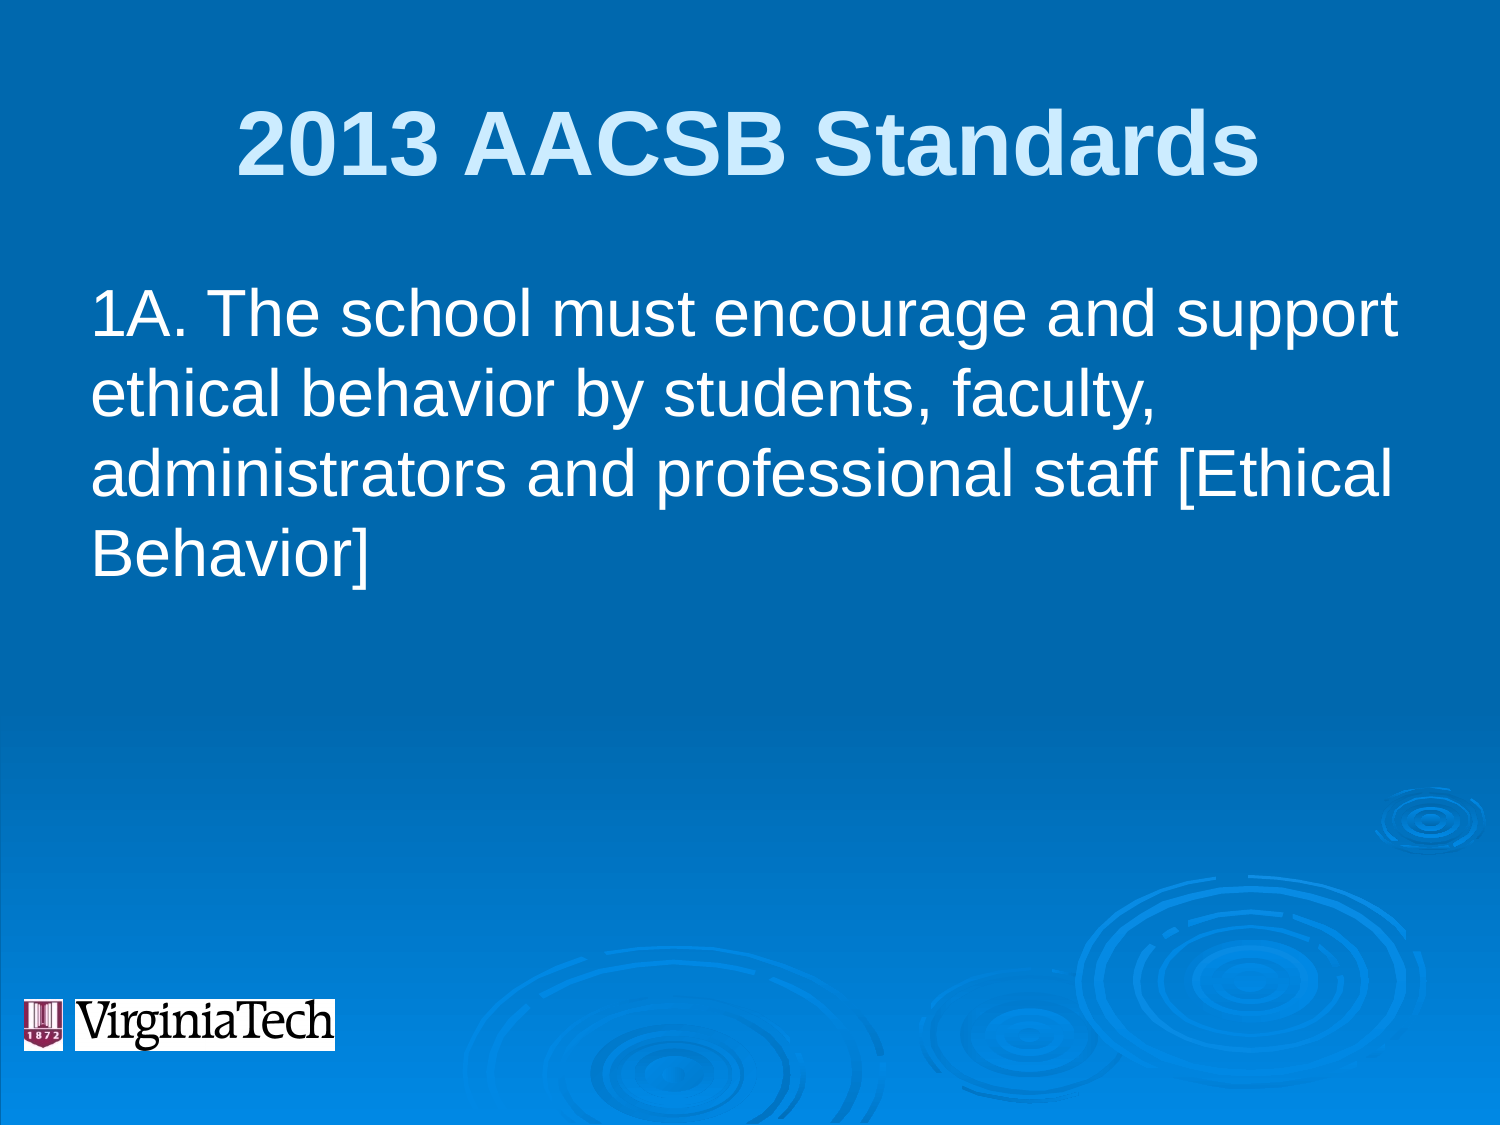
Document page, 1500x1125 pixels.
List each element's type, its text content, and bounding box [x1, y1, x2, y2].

picture [74, 999, 335, 1051]
picture [24, 999, 63, 1052]
title 2013 AACSB Standards [74, 45, 1426, 233]
list 1A. The school must encourage and support ethical behavior by students, faculty, administrators and professional staff [Ethical Behavior] [74, 262, 1426, 1006]
